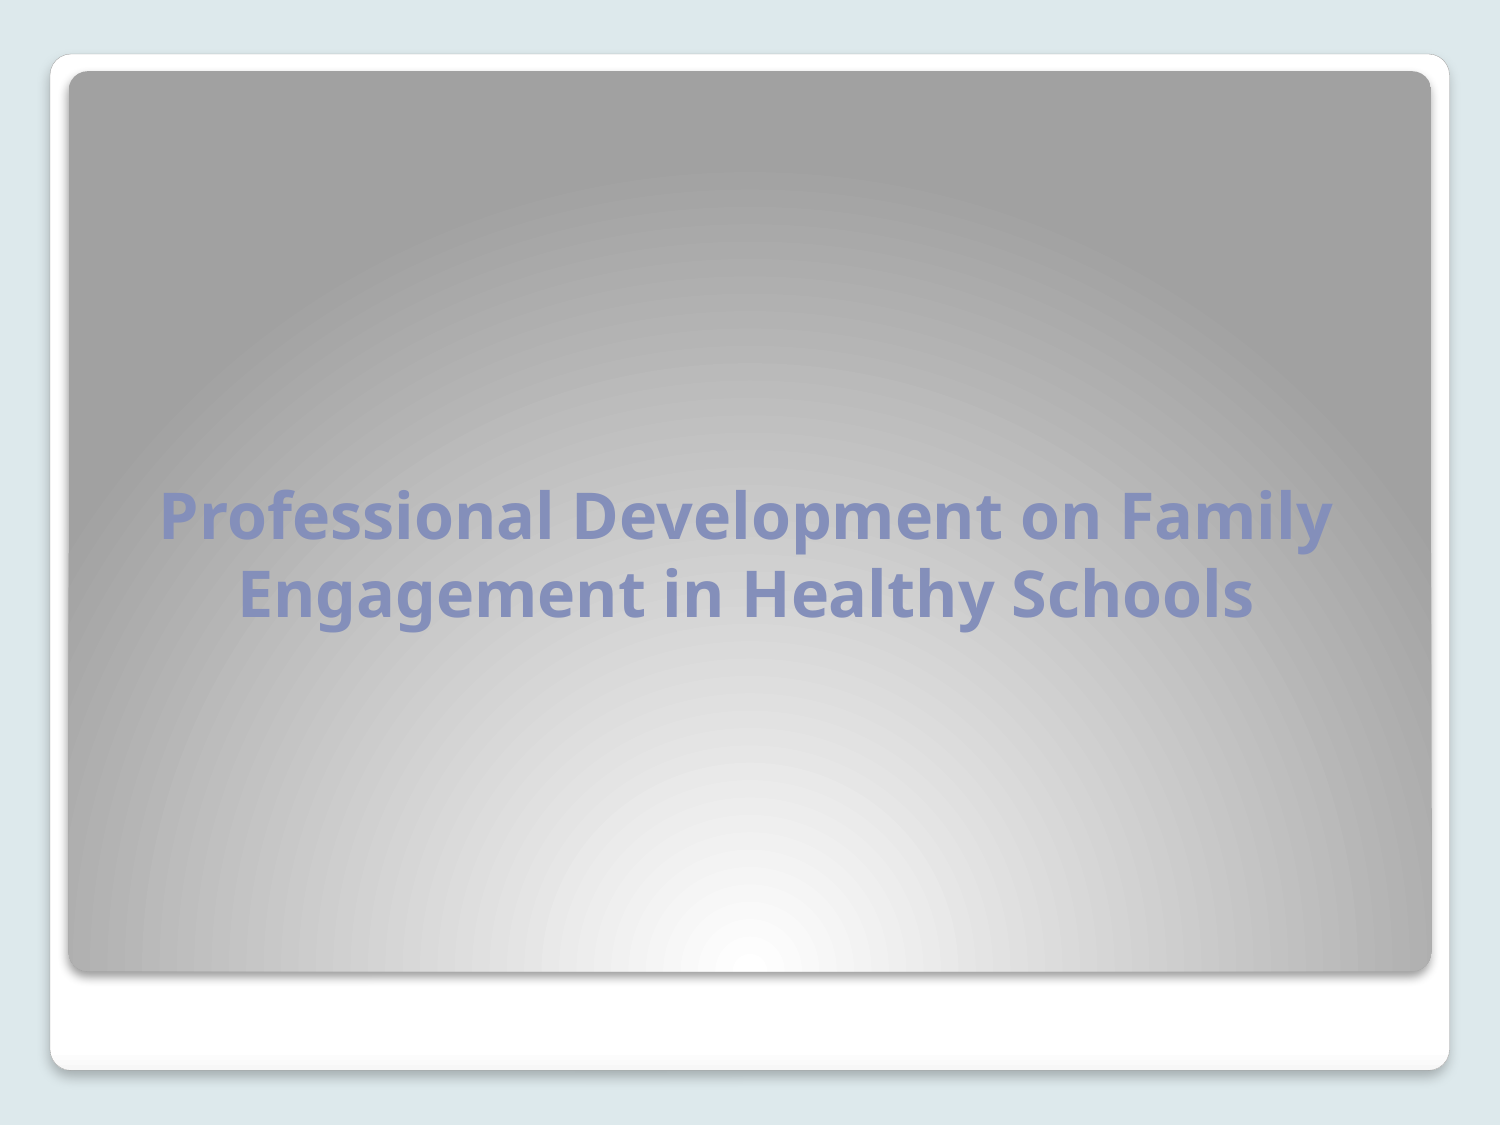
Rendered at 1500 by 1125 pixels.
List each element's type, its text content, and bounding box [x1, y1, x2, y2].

title Professional Development on Family Engagement in Healthy Schools [75, 464, 1418, 638]
